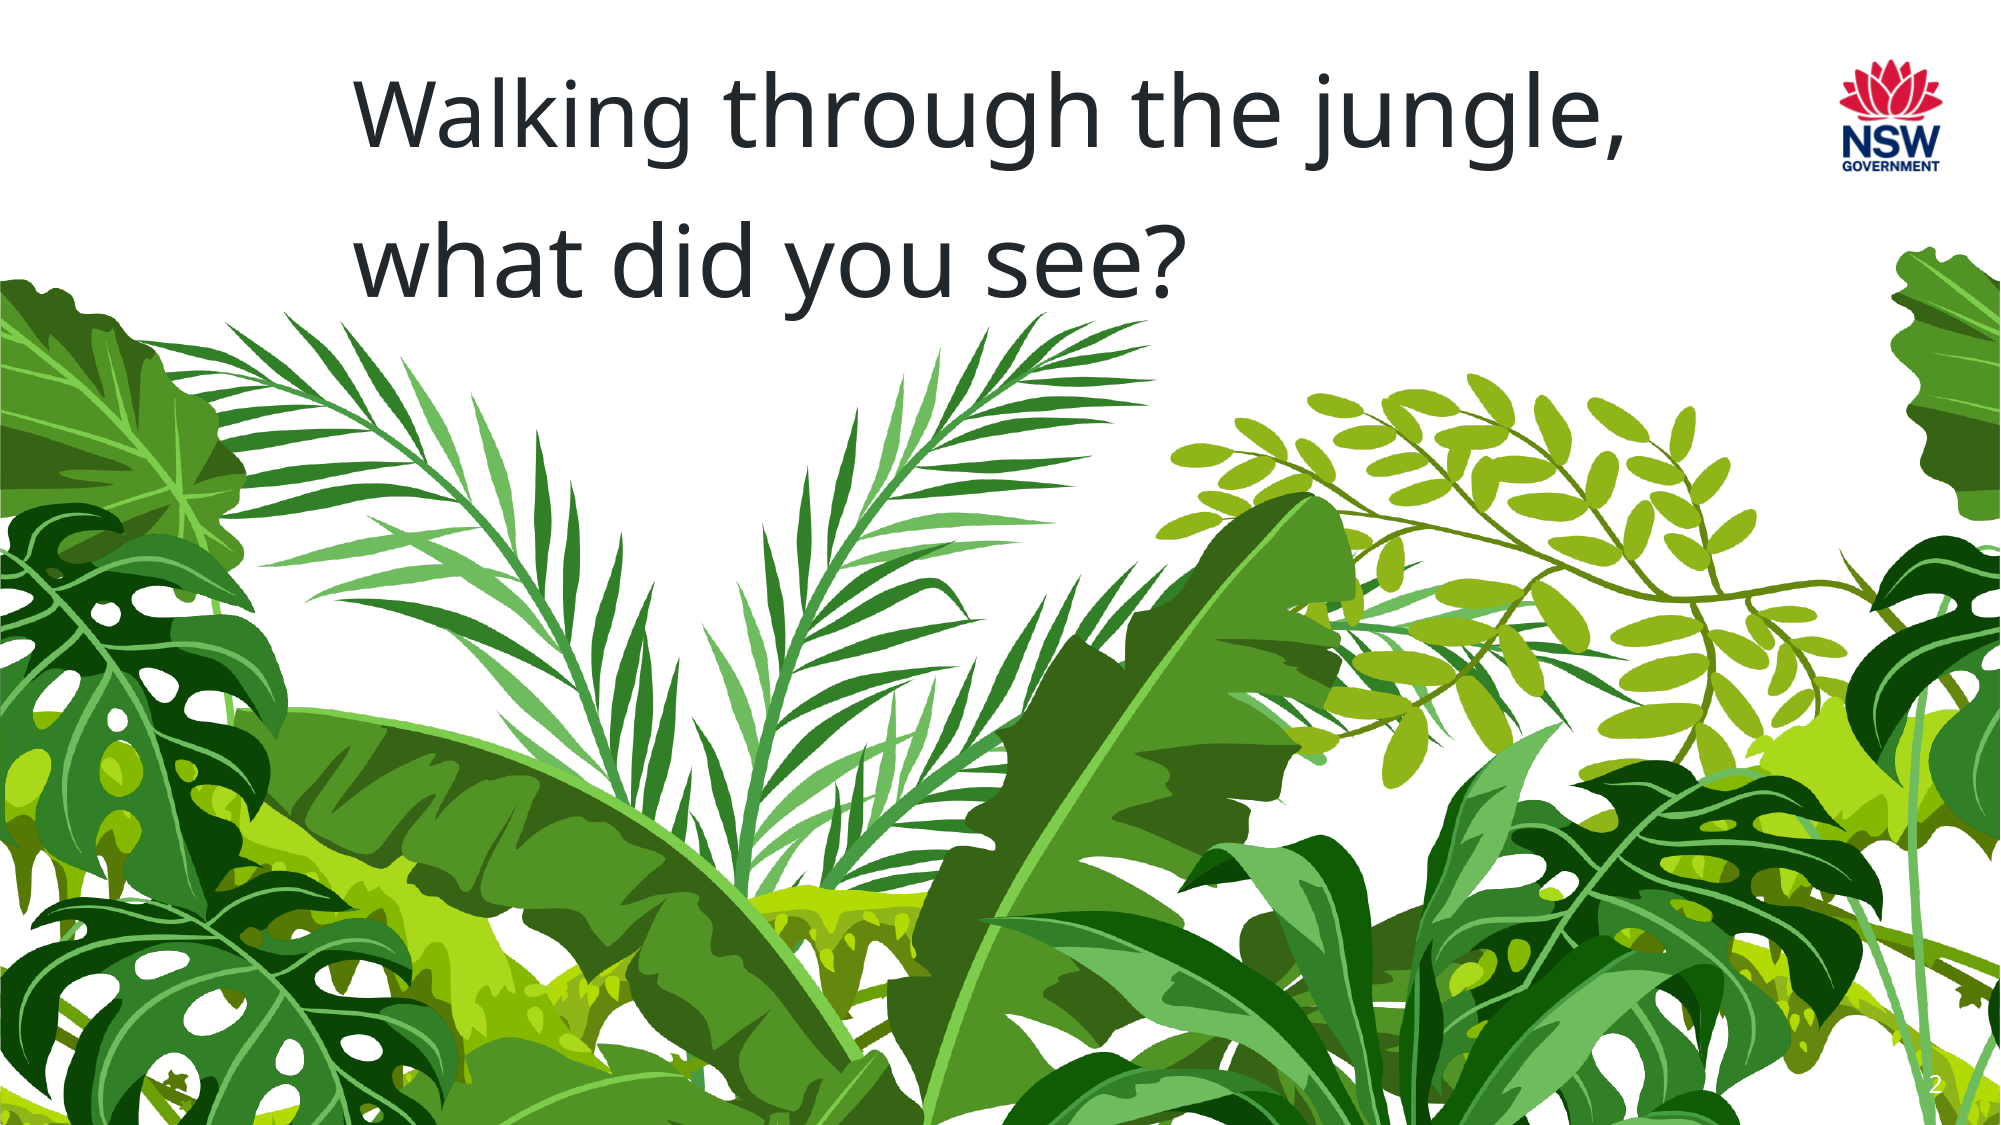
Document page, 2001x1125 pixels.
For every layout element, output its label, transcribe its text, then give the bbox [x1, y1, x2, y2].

text_box [0, 246, 2000, 1125]
title Walking through the jungle, what did you see? [308, 17, 1692, 246]
slide_number 2 [1824, 1068, 1943, 1099]
picture [1839, 59, 1943, 172]
